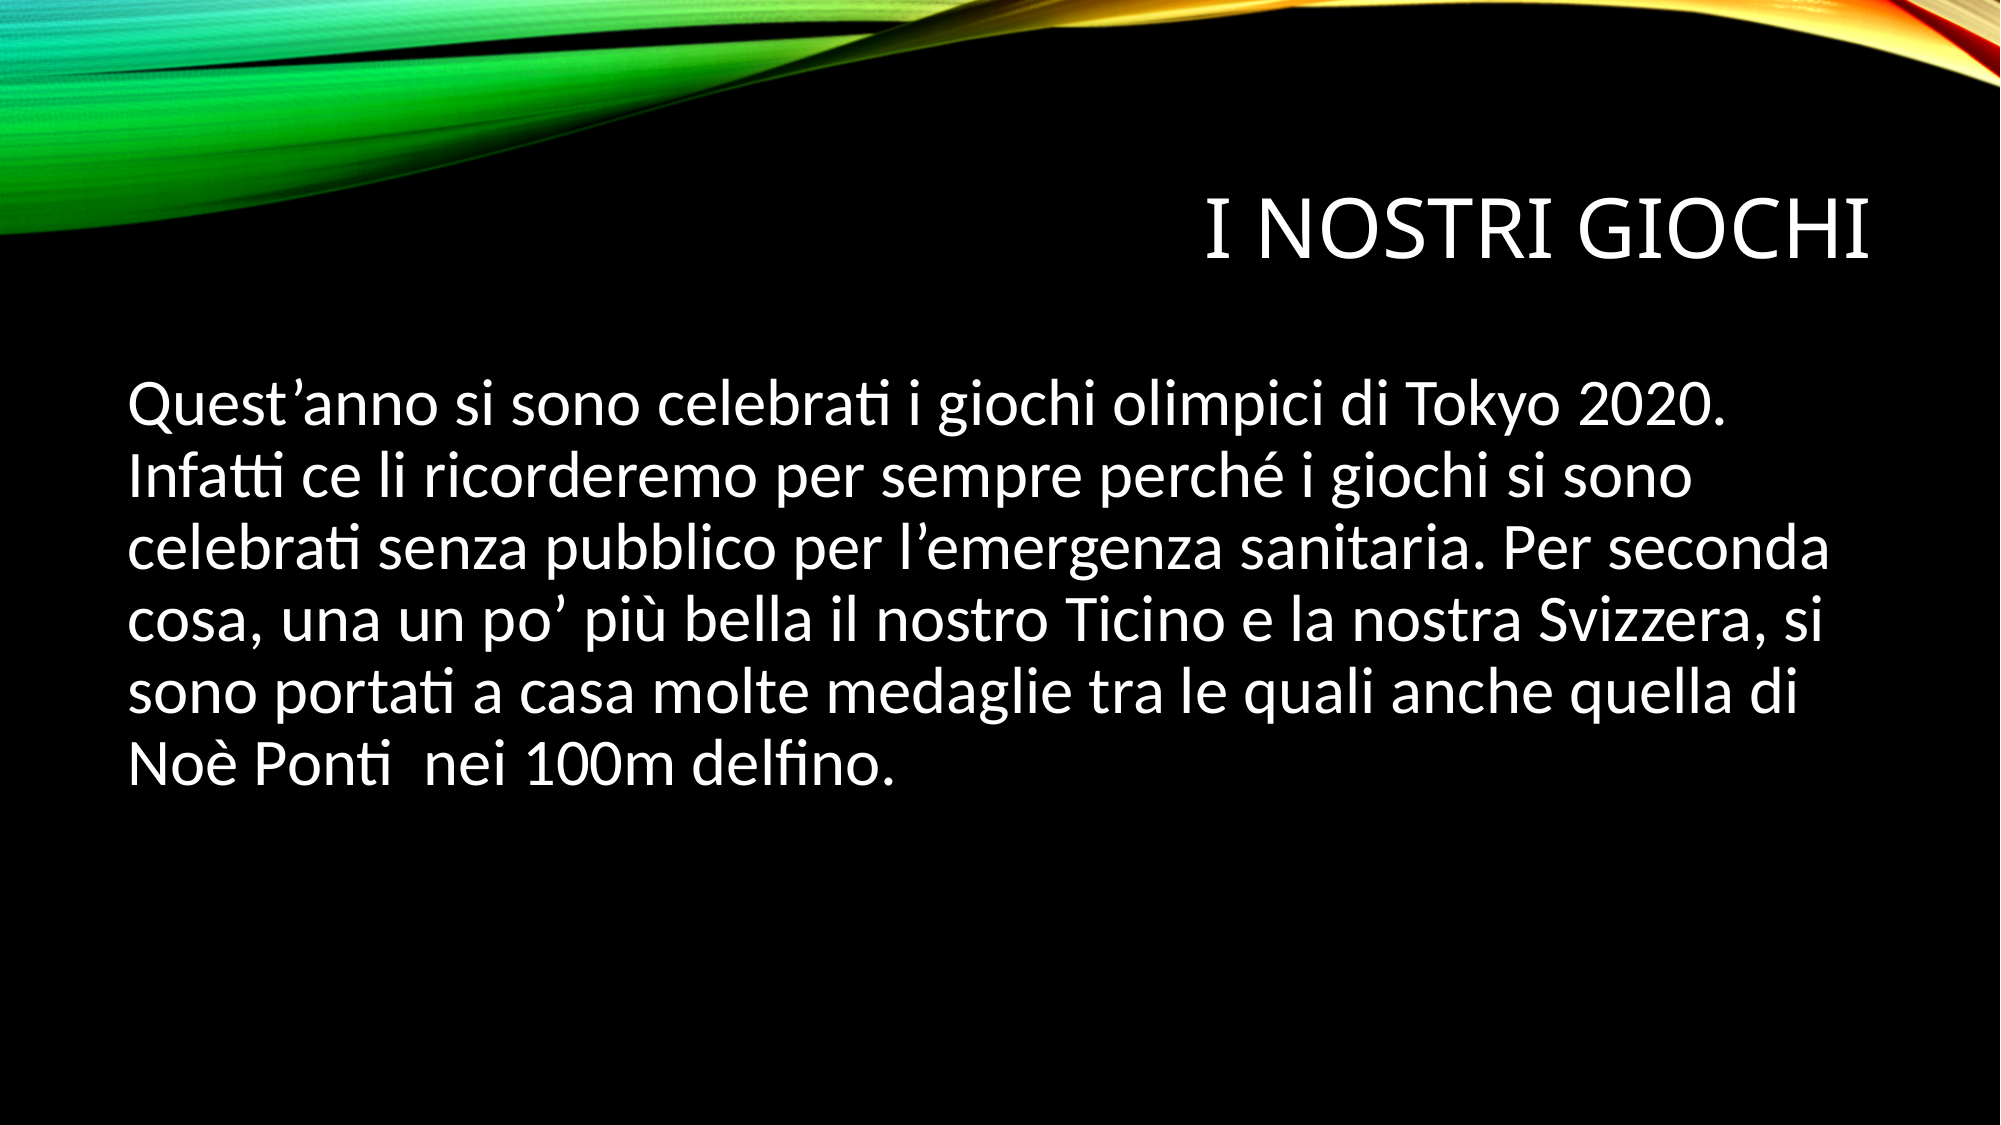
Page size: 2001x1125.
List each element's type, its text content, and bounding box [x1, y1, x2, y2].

picture [0, 0, 2000, 237]
title I NOSTRI GIOCHI [474, 125, 1888, 338]
list Quest’anno si sono celebrati i giochi olimpici di Tokyo 2020. Infatti ce li ricorderemo per sempre perché i giochi si sono celebrati senza pubblico per l’emergenza sanitaria. Per seconda cosa, una un po’ più bella il nostro Ticino e la nostra Svizzera, si sono portati a casa molte medaglie tra le quali anche quella di Noè Ponti nei 100m delfino. [112, 360, 1888, 1021]
